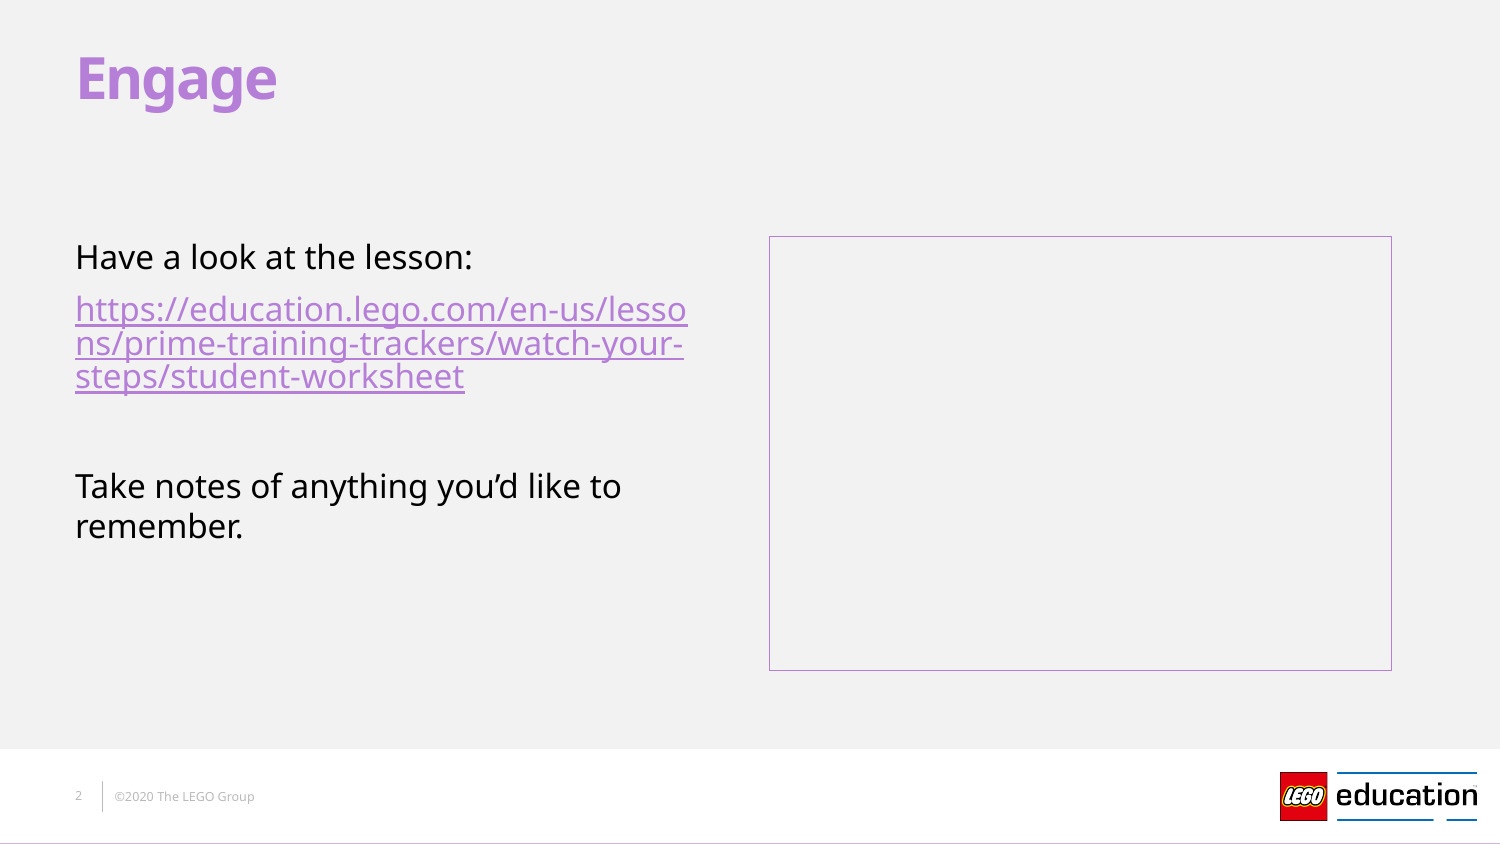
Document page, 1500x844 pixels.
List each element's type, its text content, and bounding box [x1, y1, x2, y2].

text_box [769, 236, 1392, 671]
title Engage [75, 49, 1425, 114]
list Have a look at the lesson: https://education.lego.com/en-us/lessons/prime-training-trackers/watch-your-steps/student-worksheet Take notes of anything you’d like to remember. [75, 236, 700, 694]
slide_number 2 [75, 778, 101, 815]
picture [1280, 772, 1477, 821]
